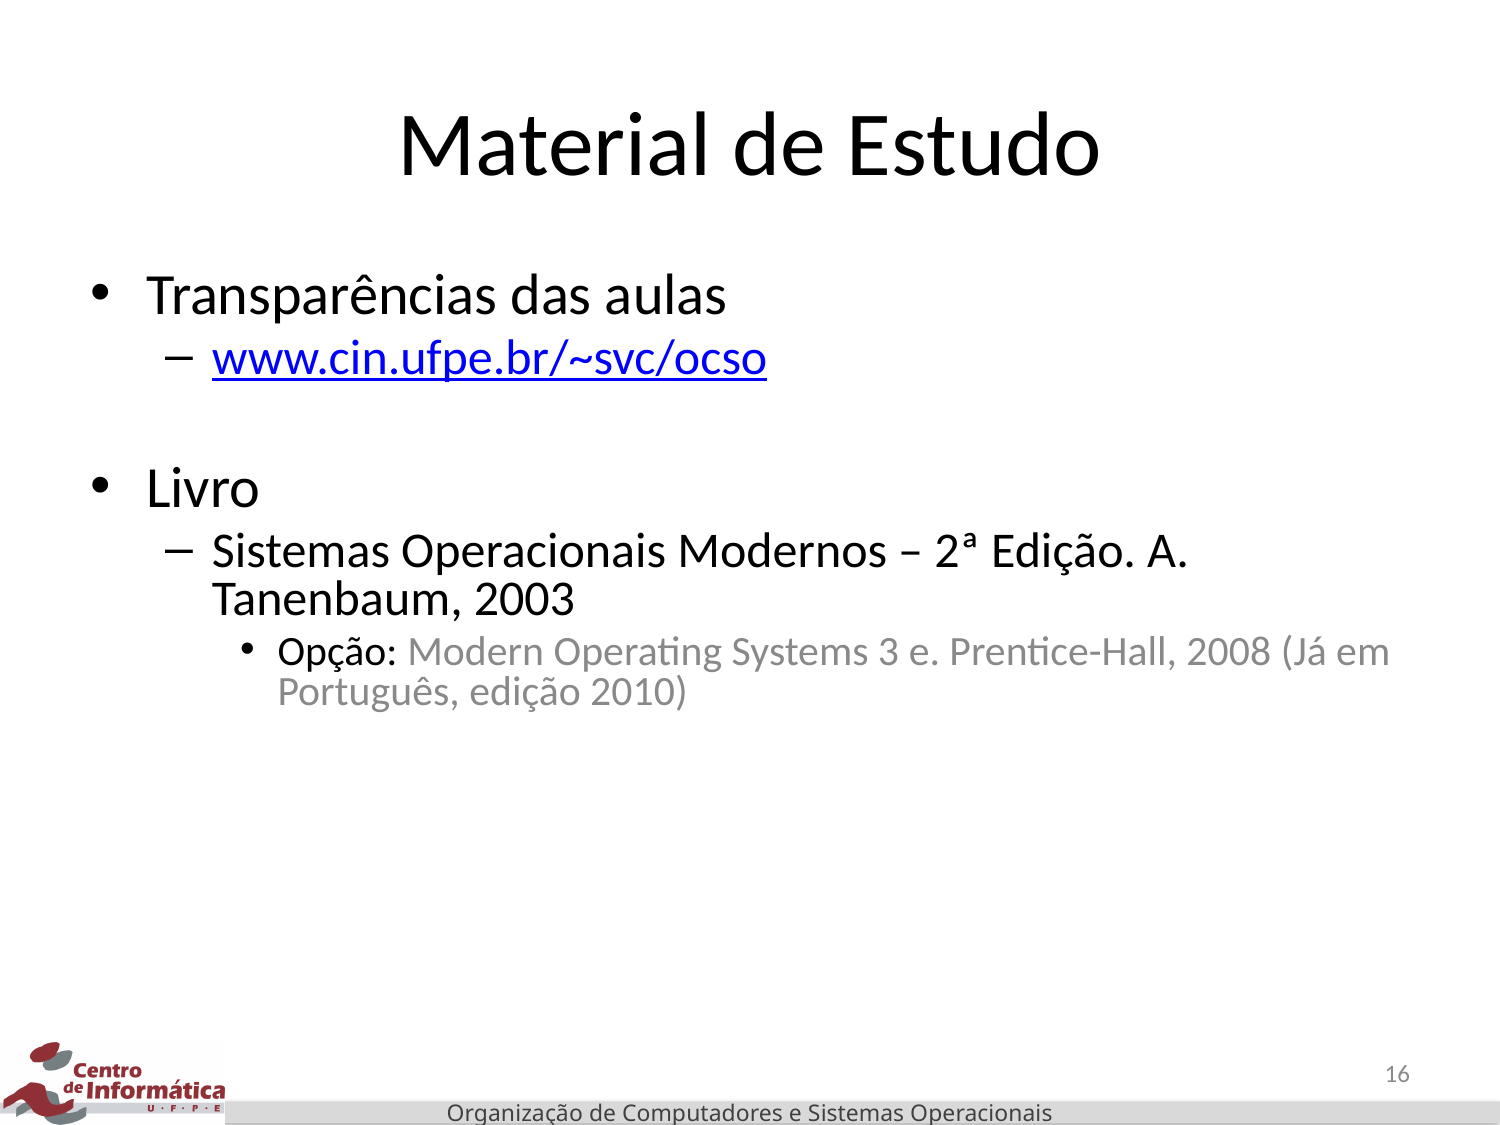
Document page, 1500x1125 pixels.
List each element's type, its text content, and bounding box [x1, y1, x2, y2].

slide_number 16 [1074, 1042, 1425, 1103]
list Transparências das aulas www.cin.ufpe.br/~svc/ocso Livro Sistemas Operacionais Modernos – 2ª Edição. A. Tanenbaum, 2003 Opção: Modern Operating Systems 3 e. Prentice-Hall, 2008 (Já em Português, edição 2010) [75, 262, 1425, 1005]
picture [0, 1042, 225, 1125]
title Material de Estudo [75, 45, 1425, 233]
